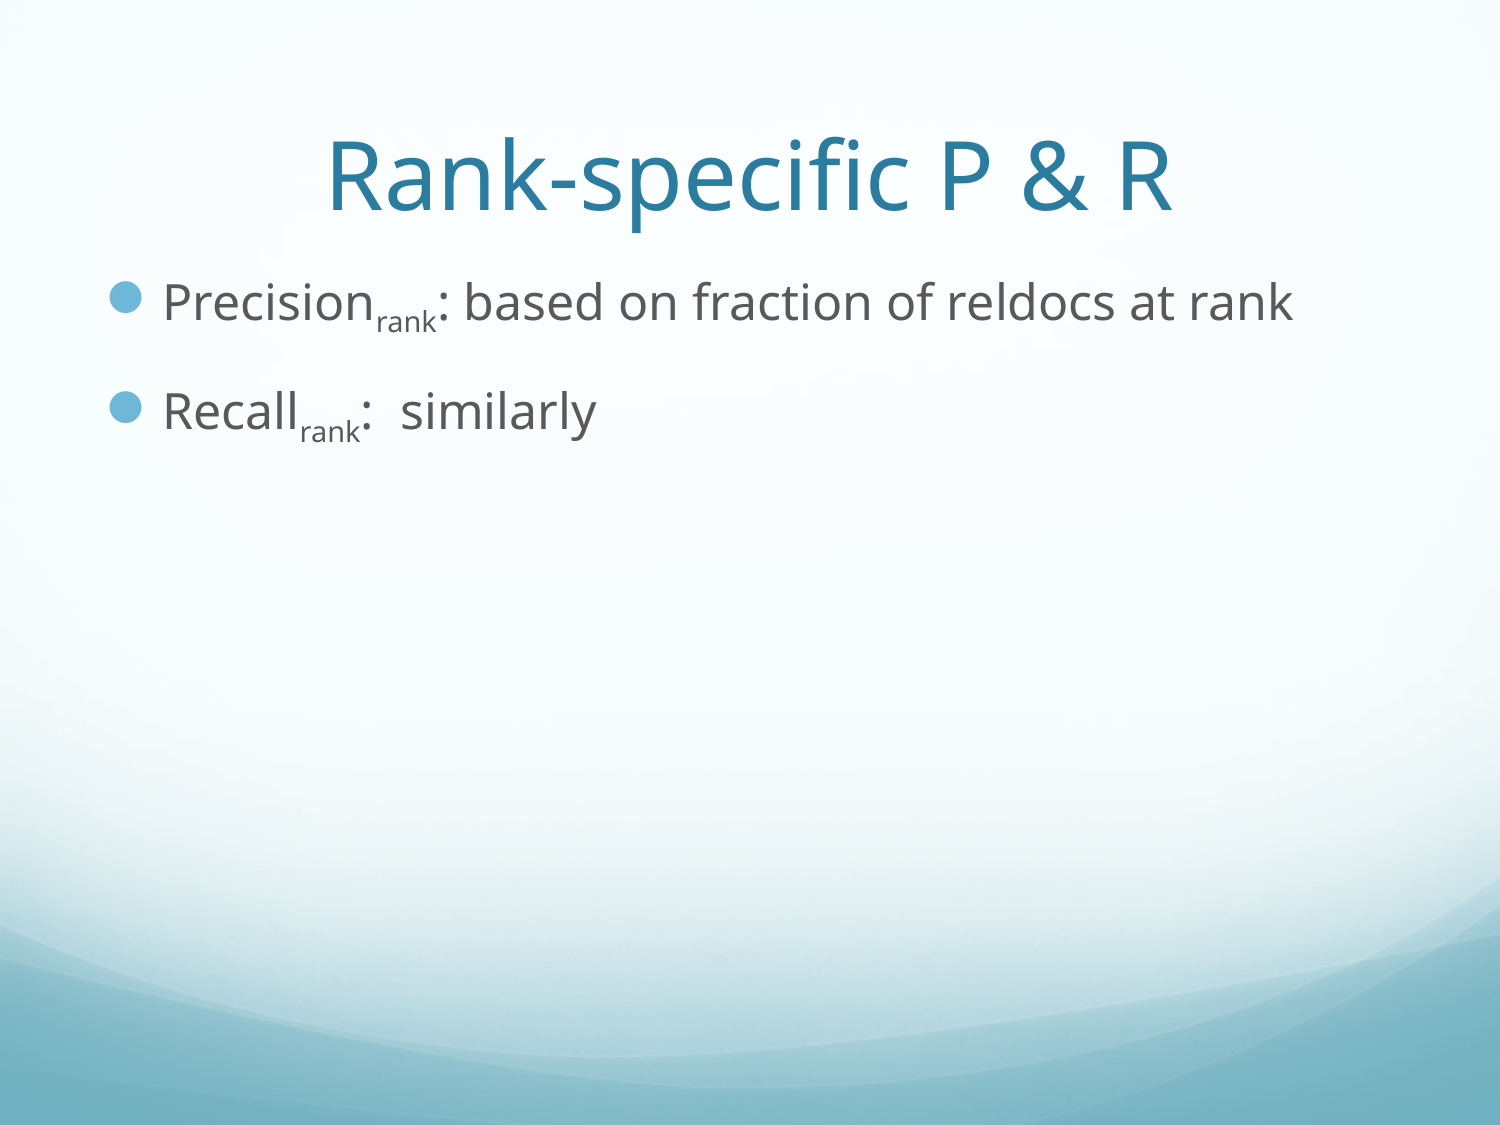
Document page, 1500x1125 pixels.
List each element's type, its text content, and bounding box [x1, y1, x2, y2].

list Precisionrank: based on fraction of reldocs at rank Recallrank: similarly [90, 262, 1436, 975]
title Rank-specific P & R [90, 17, 1410, 237]
